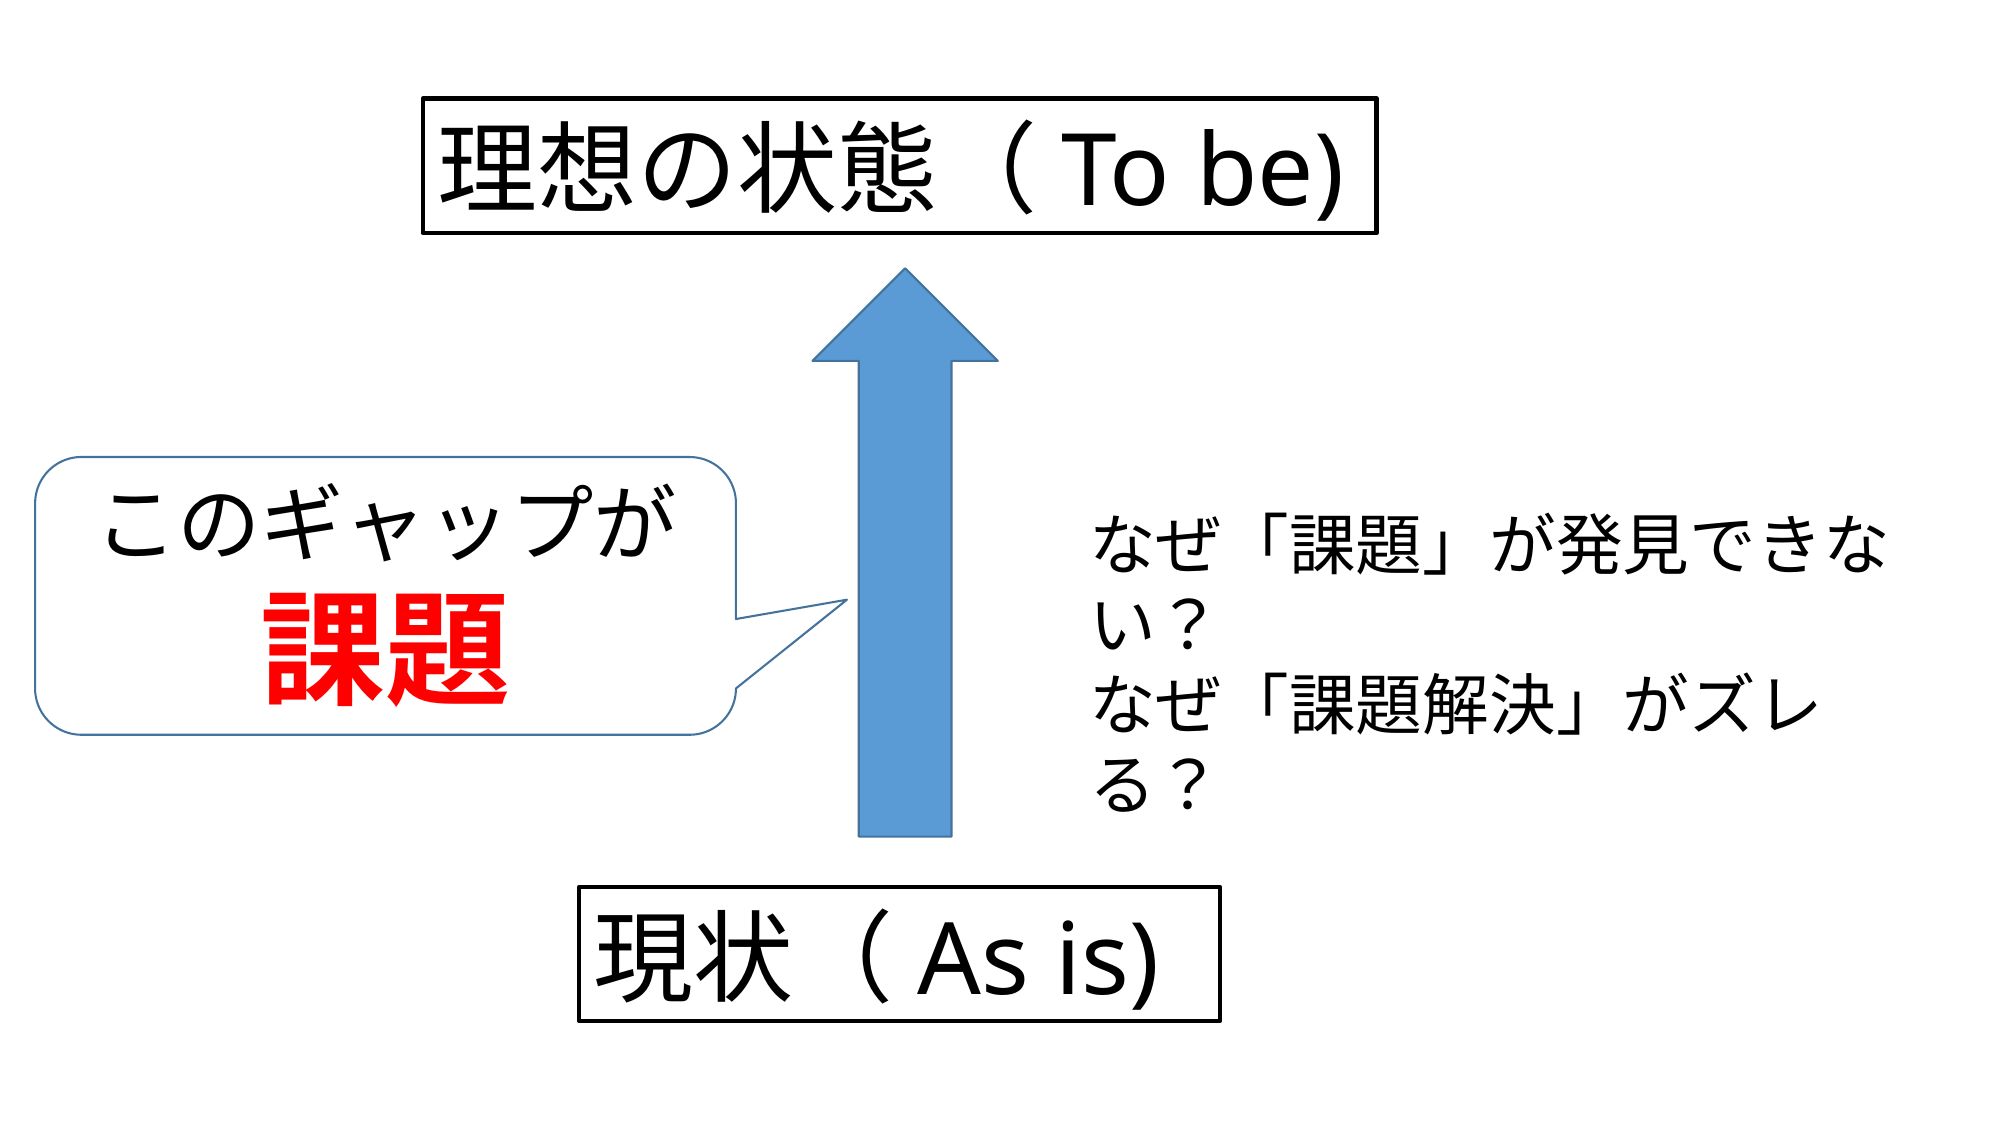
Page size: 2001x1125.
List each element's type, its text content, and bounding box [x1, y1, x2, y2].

text_box 現状（As is) [579, 886, 1220, 1022]
text_box なぜ「課題」が発見できない？ なぜ「課題解決」がズレる？ [1074, 495, 1965, 831]
text_box このギャップが 課題 [34, 455, 848, 736]
text_box [811, 267, 999, 838]
text_box 理想の状態（To be) [422, 98, 1377, 234]
